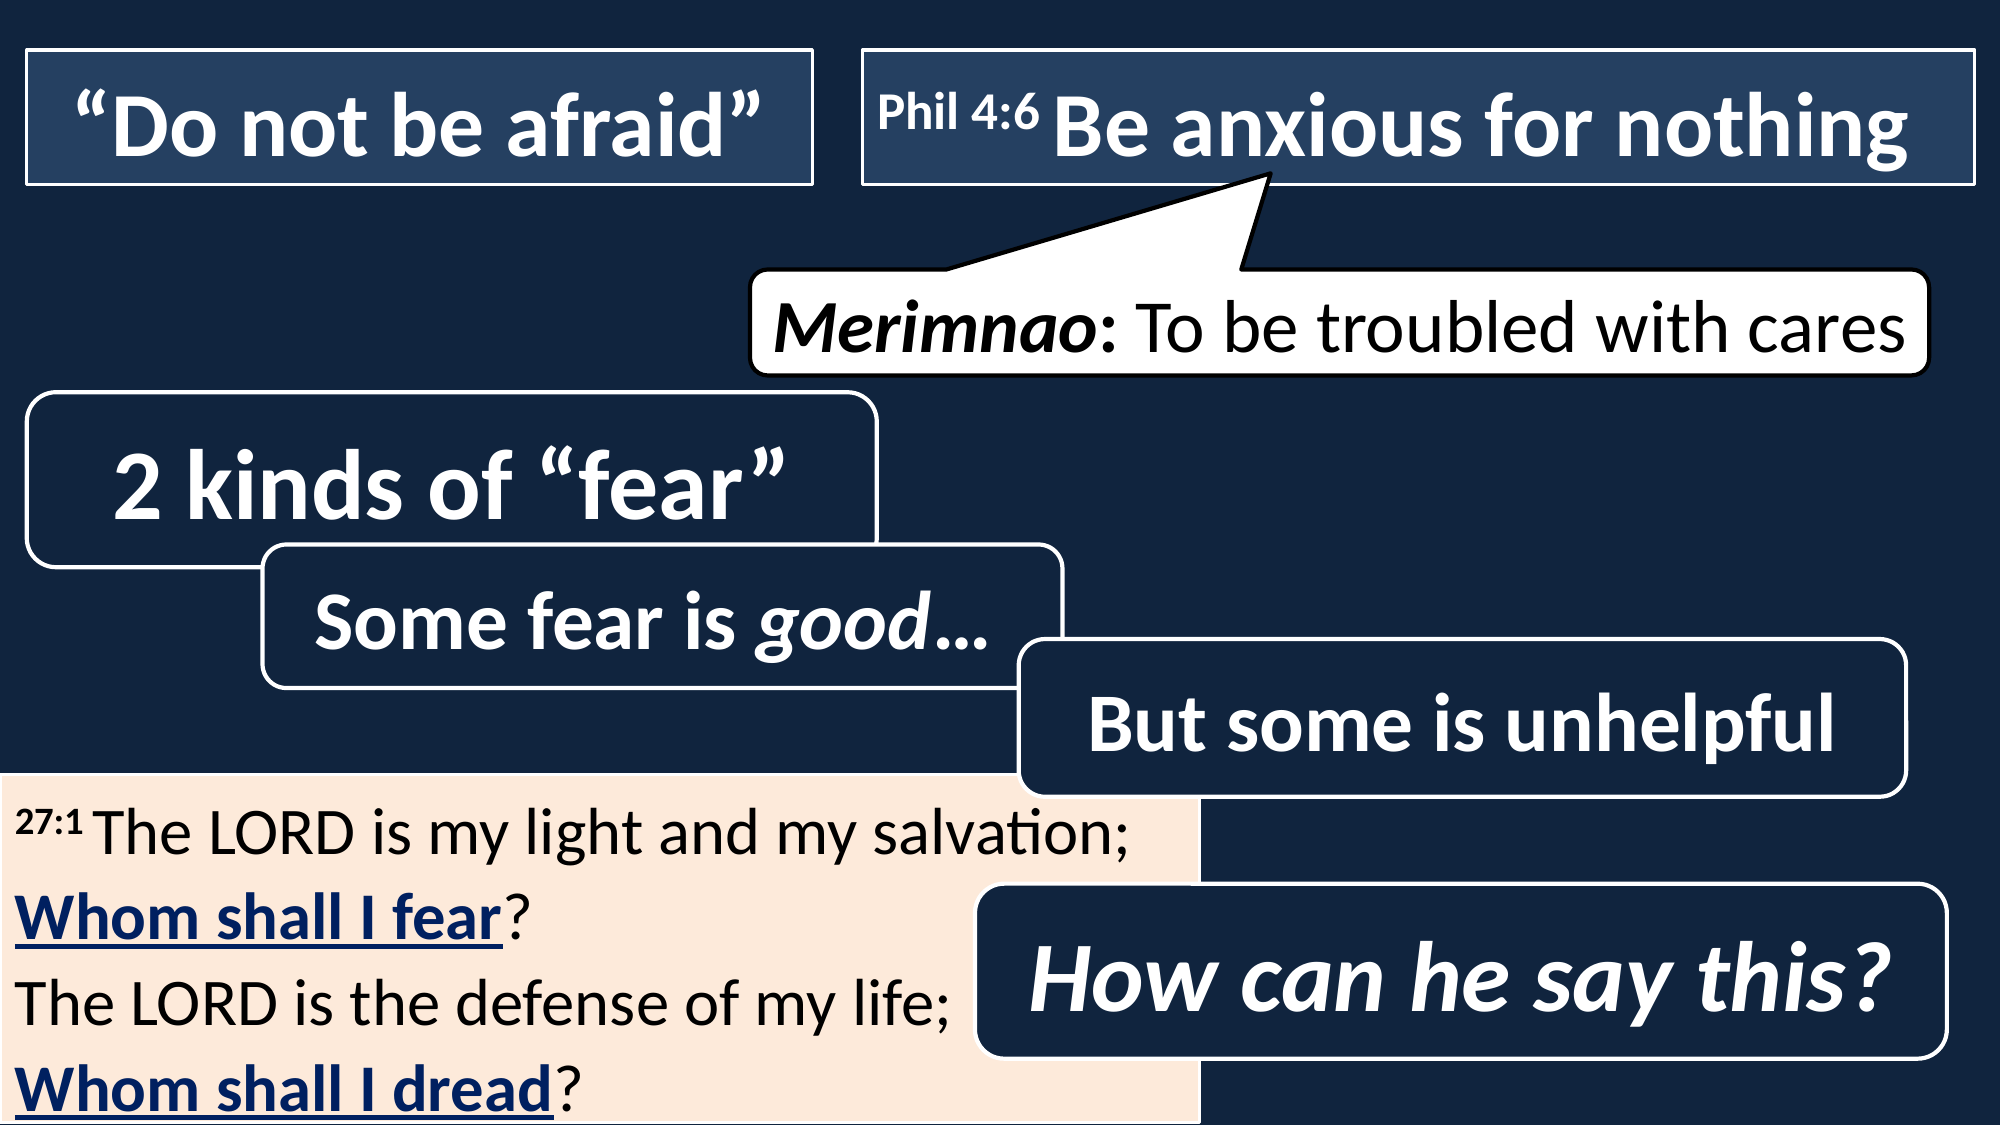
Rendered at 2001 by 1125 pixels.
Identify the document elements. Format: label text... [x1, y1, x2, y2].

text_box Some fear is good… [260, 542, 1065, 691]
text_box 2 kinds of “fear” [24, 390, 879, 570]
text_box How can he say this? [972, 881, 1949, 1061]
text_box “Do not be afraid” [25, 48, 814, 187]
text_box Phil 4:6 Be anxious for nothing [860, 48, 1977, 187]
text_box 27:1 The Lord is my light and my salvation; Whom shall I fear? The Lord is the defense of my life; Whom shall I dread? [0, 773, 1202, 1125]
text_box But some is unhelpful [1016, 636, 1909, 799]
text_box Merimnao: To be troubled with cares [747, 171, 1932, 378]
